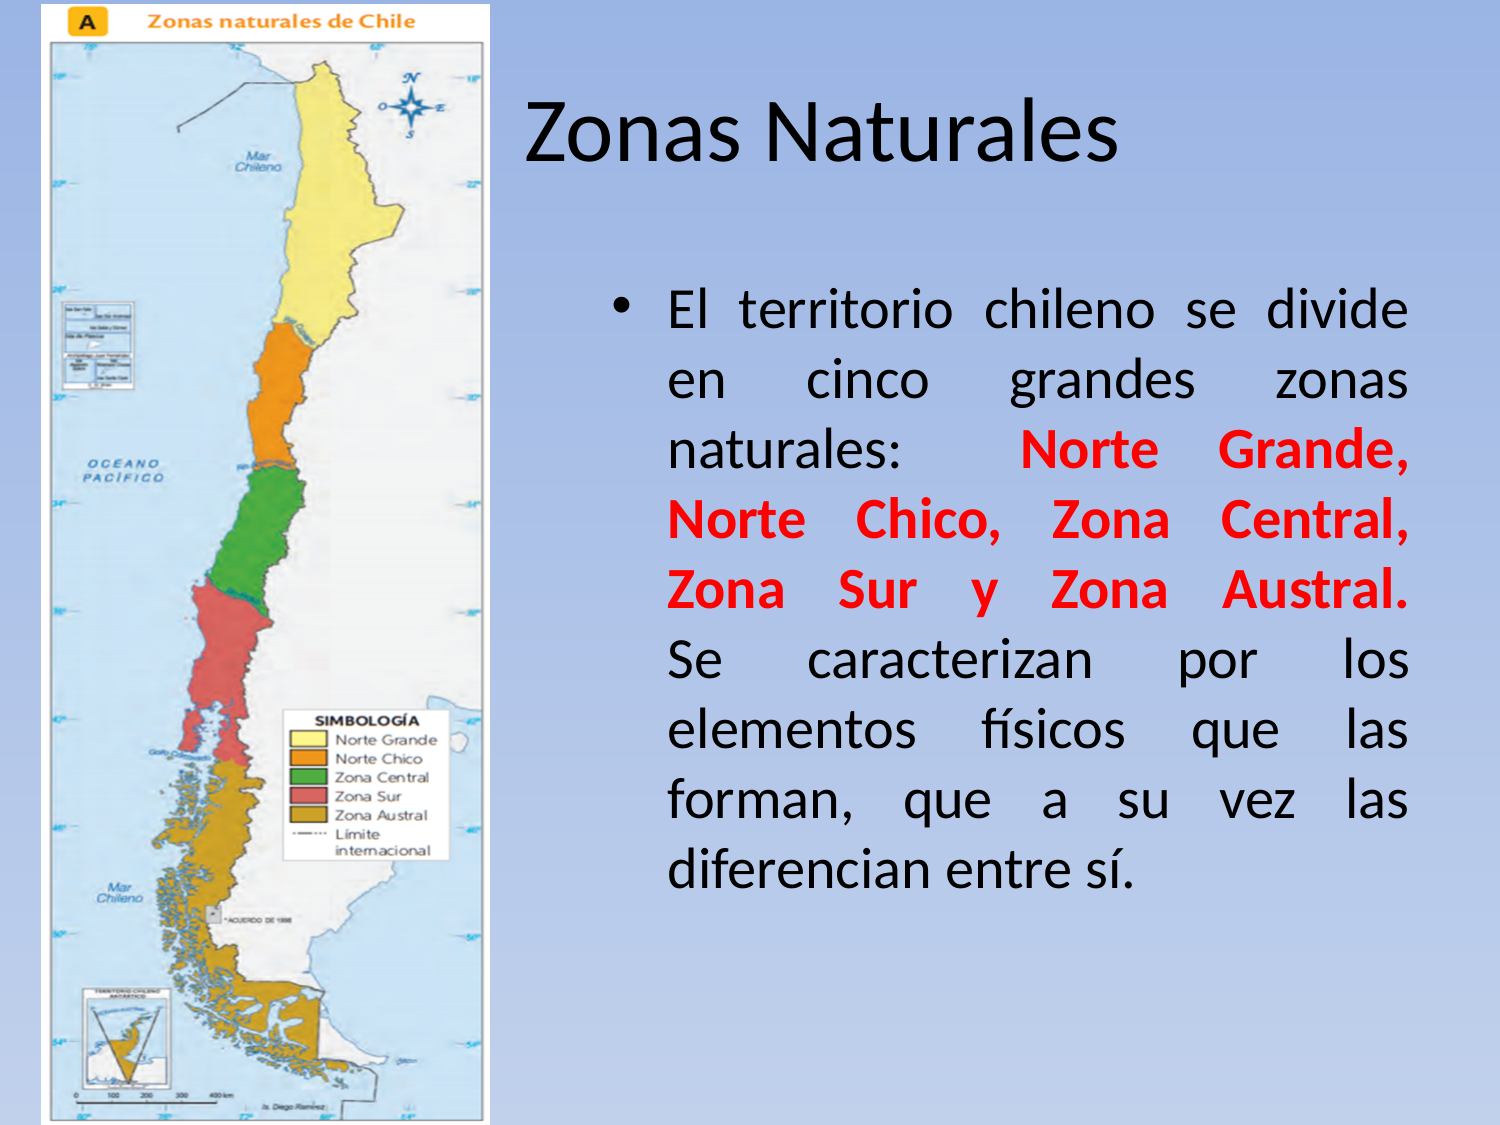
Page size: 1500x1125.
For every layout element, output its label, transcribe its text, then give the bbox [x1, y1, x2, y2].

picture [41, 4, 490, 1125]
list El territorio chileno se divide en cinco grandes zonas naturales: Norte Grande, Norte Chico, Zona Central, Zona Sur y Zona Austral. Se caracterizan por los elementos físicos que las forman, que a su vez las diferencian entre sí. [596, 262, 1425, 1005]
title Zonas Naturales [494, 30, 1498, 219]
